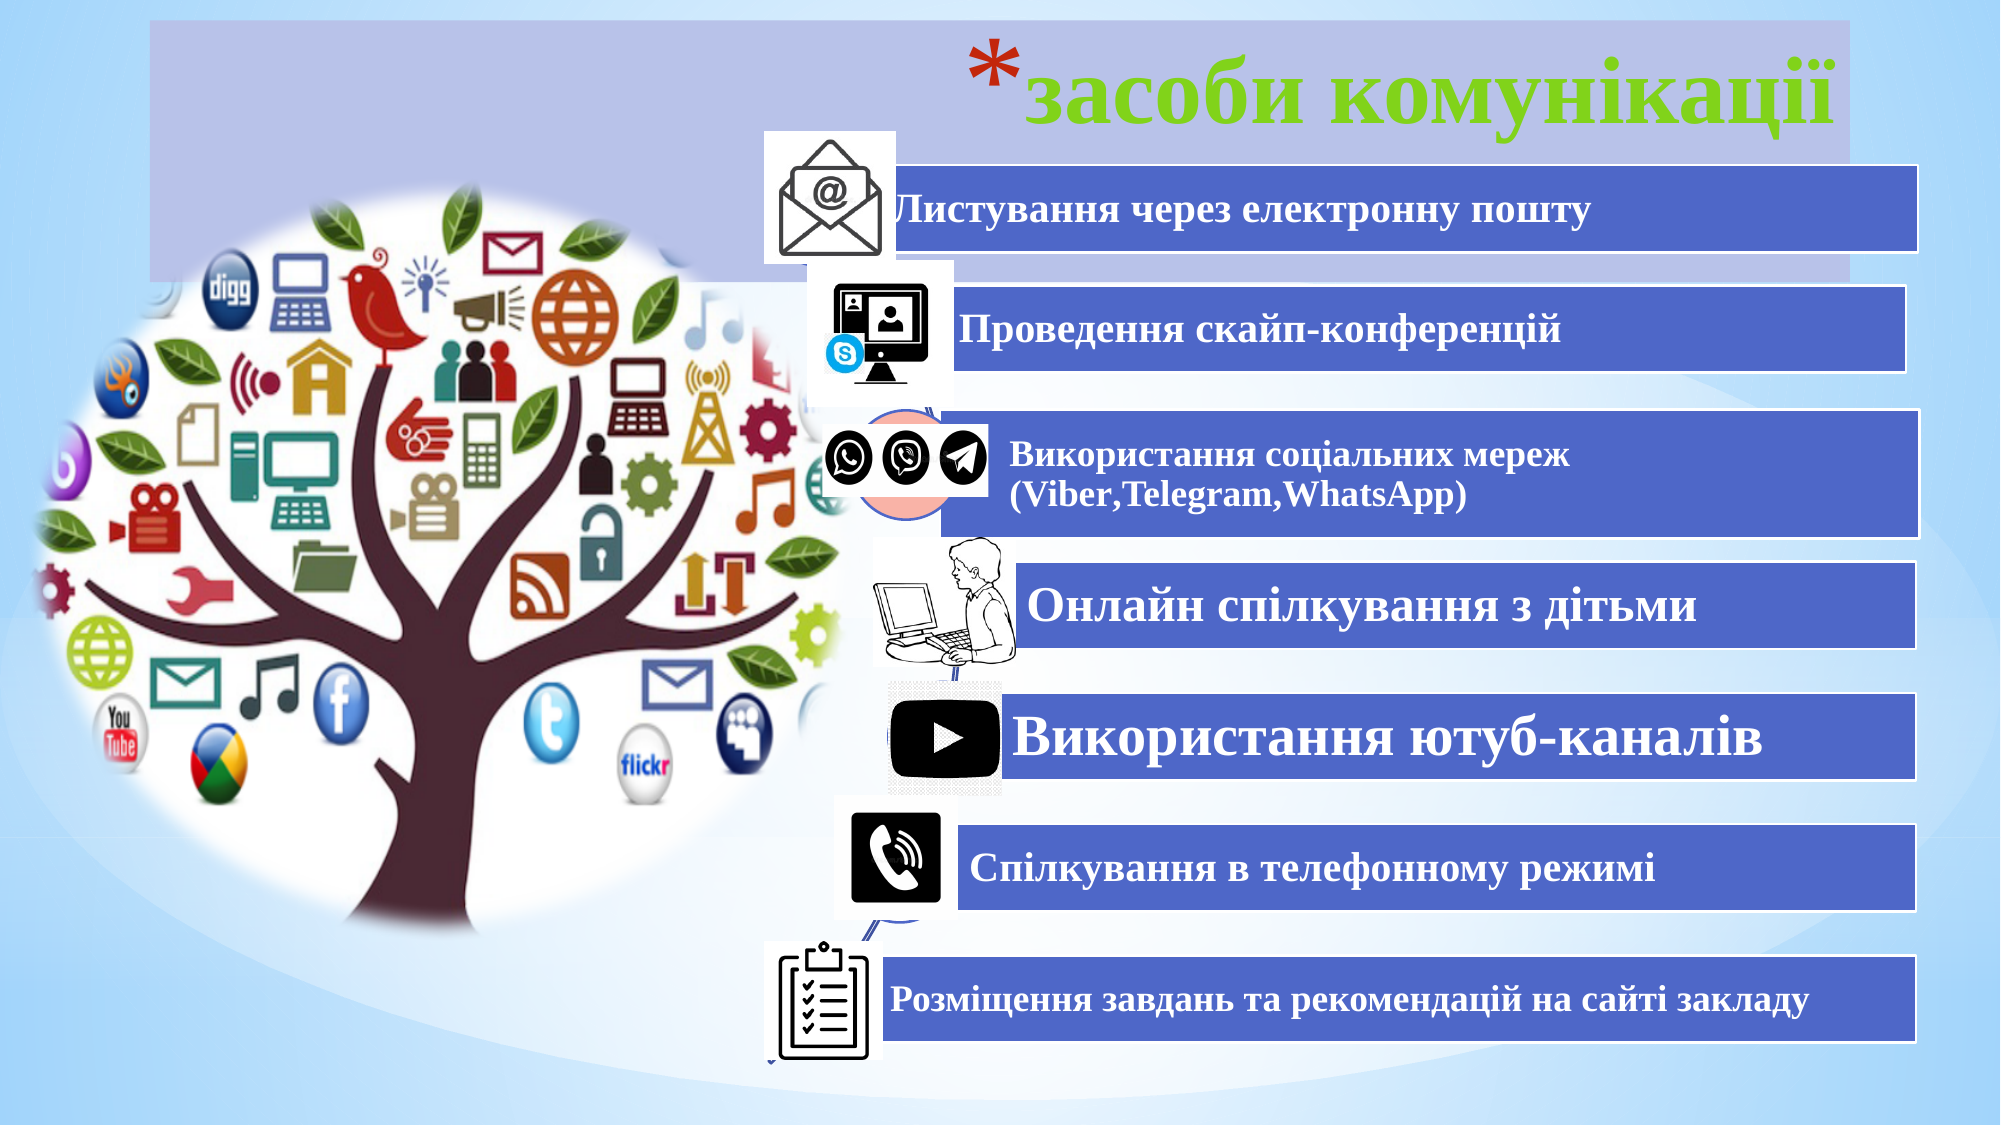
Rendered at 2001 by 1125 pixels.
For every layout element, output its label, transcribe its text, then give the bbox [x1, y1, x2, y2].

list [754, 123, 1931, 1087]
picture [25, 131, 1002, 1060]
title засоби комунікації [149, 20, 1850, 174]
picture [873, 536, 1016, 667]
